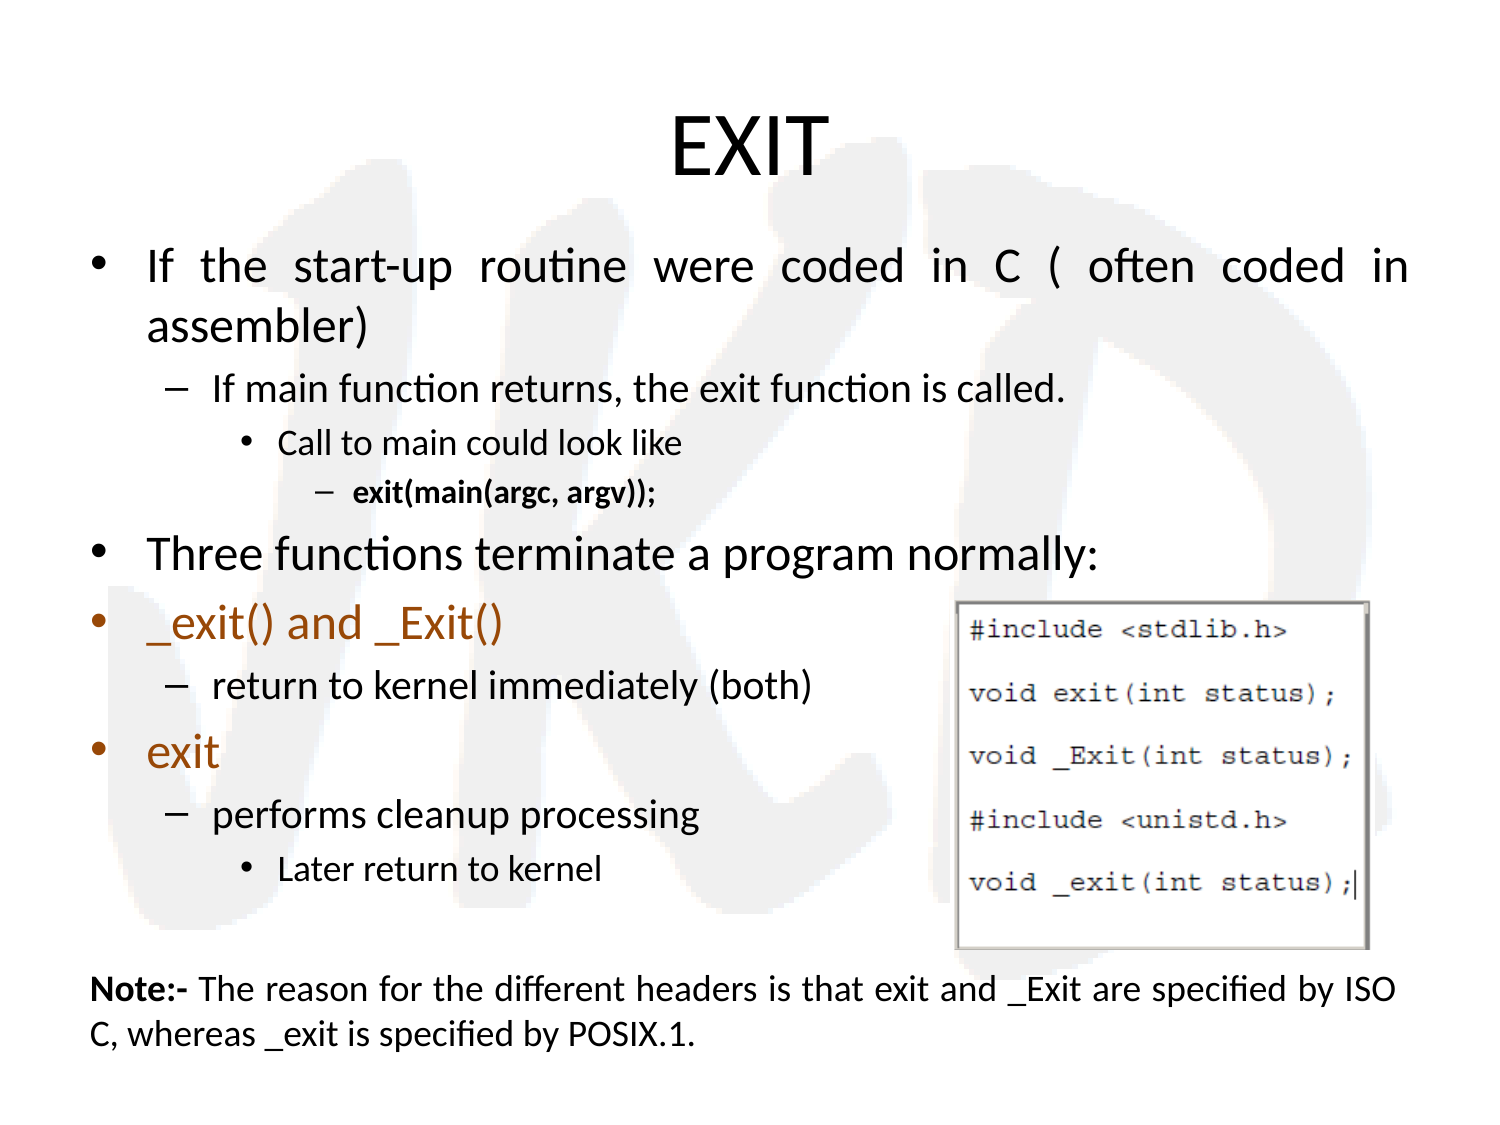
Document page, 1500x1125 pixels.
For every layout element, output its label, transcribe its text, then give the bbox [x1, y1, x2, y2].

picture [949, 599, 1376, 951]
list If the start-up routine were coded in C ( often coded in assembler) If main function returns, the exit function is called. Call to main could look like exit(main(argc, argv)); Three functions terminate a program normally: _exit() and _Exit() return to kernel immediately (both) exit performs cleanup processing Later return to kernel [75, 224, 1425, 1005]
title EXIT [75, 45, 1425, 224]
text_box Note:- The reason for the different headers is that exit and _Exit are specified by ISO C, whereas _exit is specified by POSIX.1. [74, 956, 1413, 1062]
